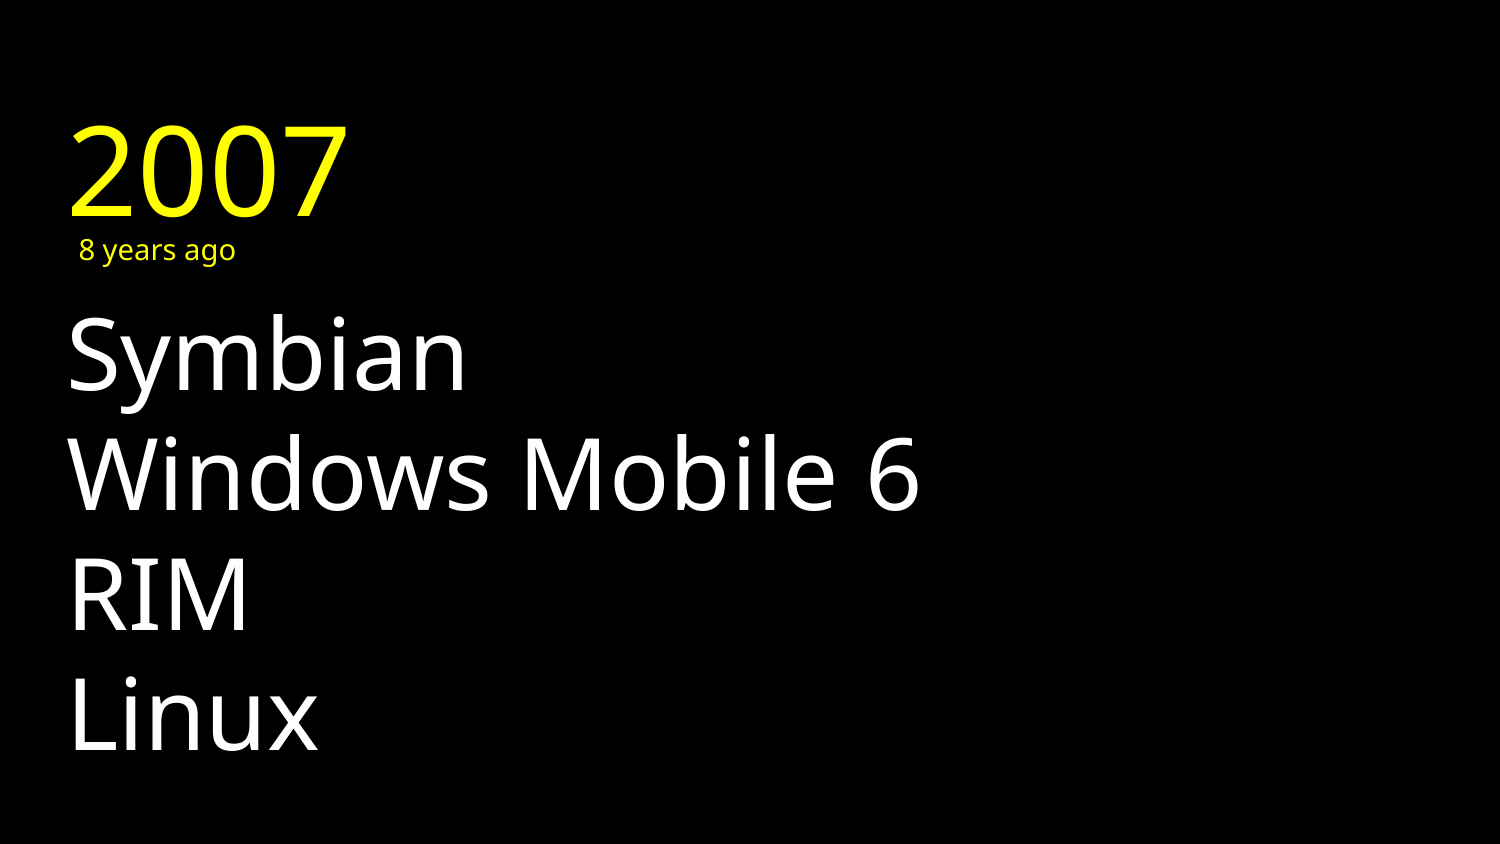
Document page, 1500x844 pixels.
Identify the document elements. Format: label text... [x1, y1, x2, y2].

text_box 8 years ago [63, 221, 1462, 276]
text_box 2007 [51, 70, 1449, 264]
title Symbian Windows Mobile 6 RIM Linux [51, 275, 1449, 766]
